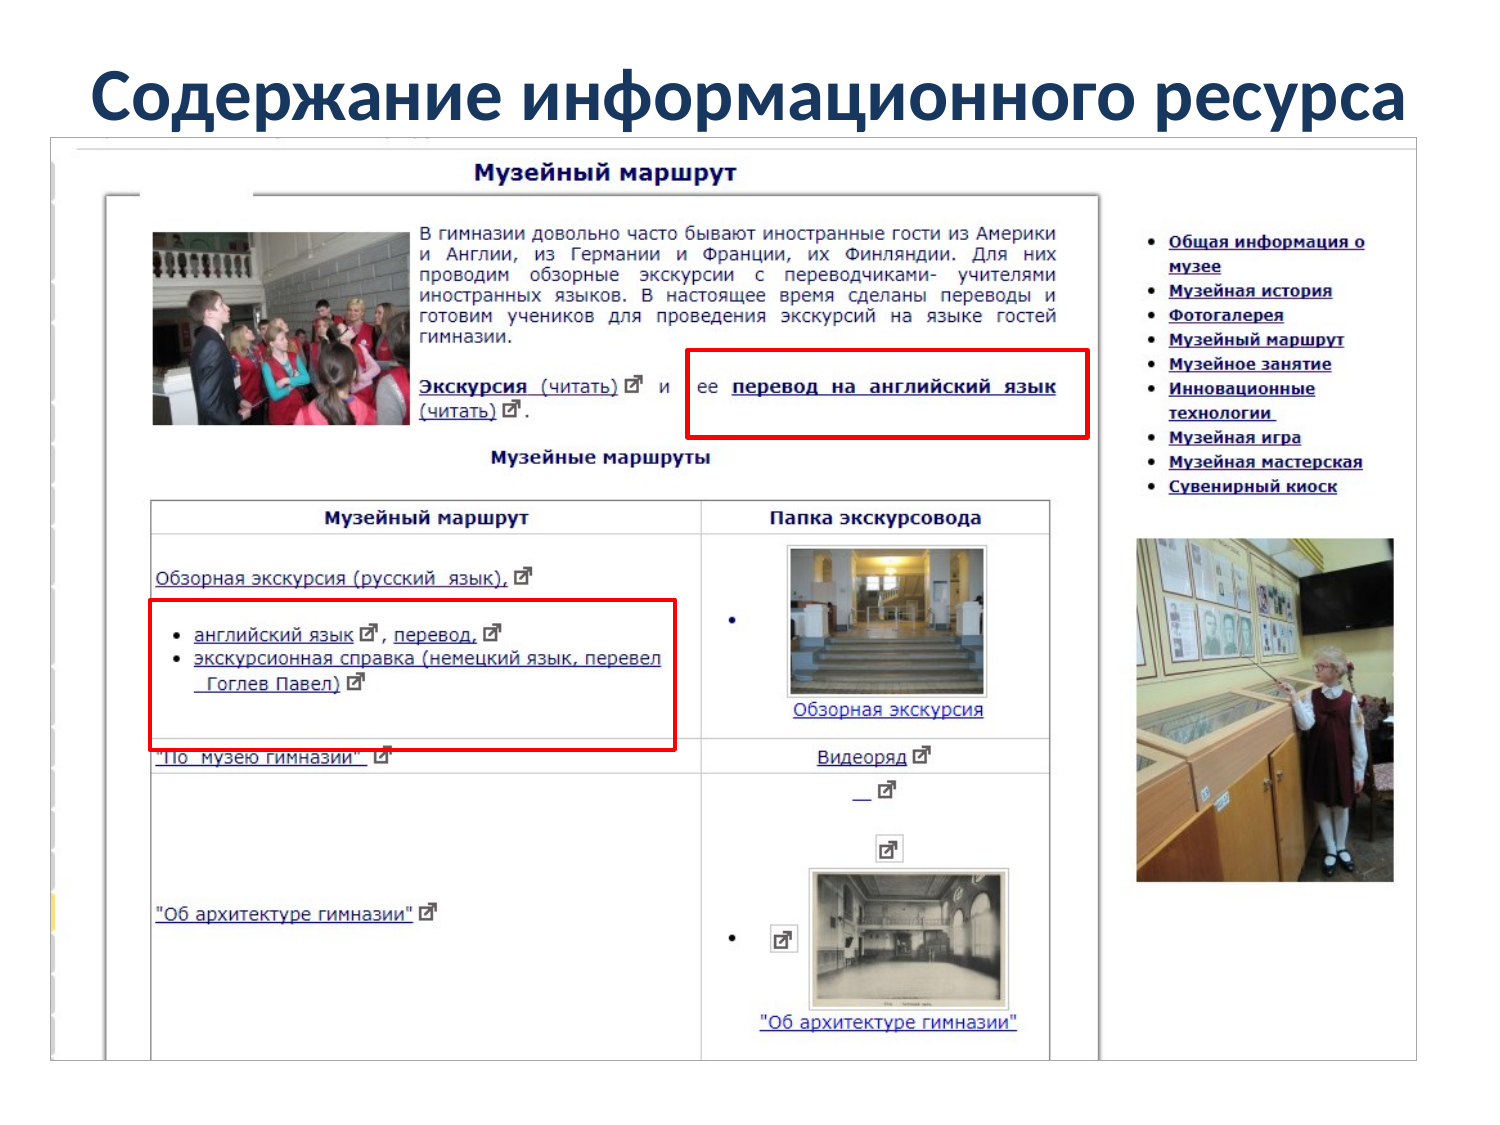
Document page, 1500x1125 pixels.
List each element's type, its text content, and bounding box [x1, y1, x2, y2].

title Содержание информационного ресурса [75, 24, 1425, 155]
picture [49, 137, 1417, 1061]
